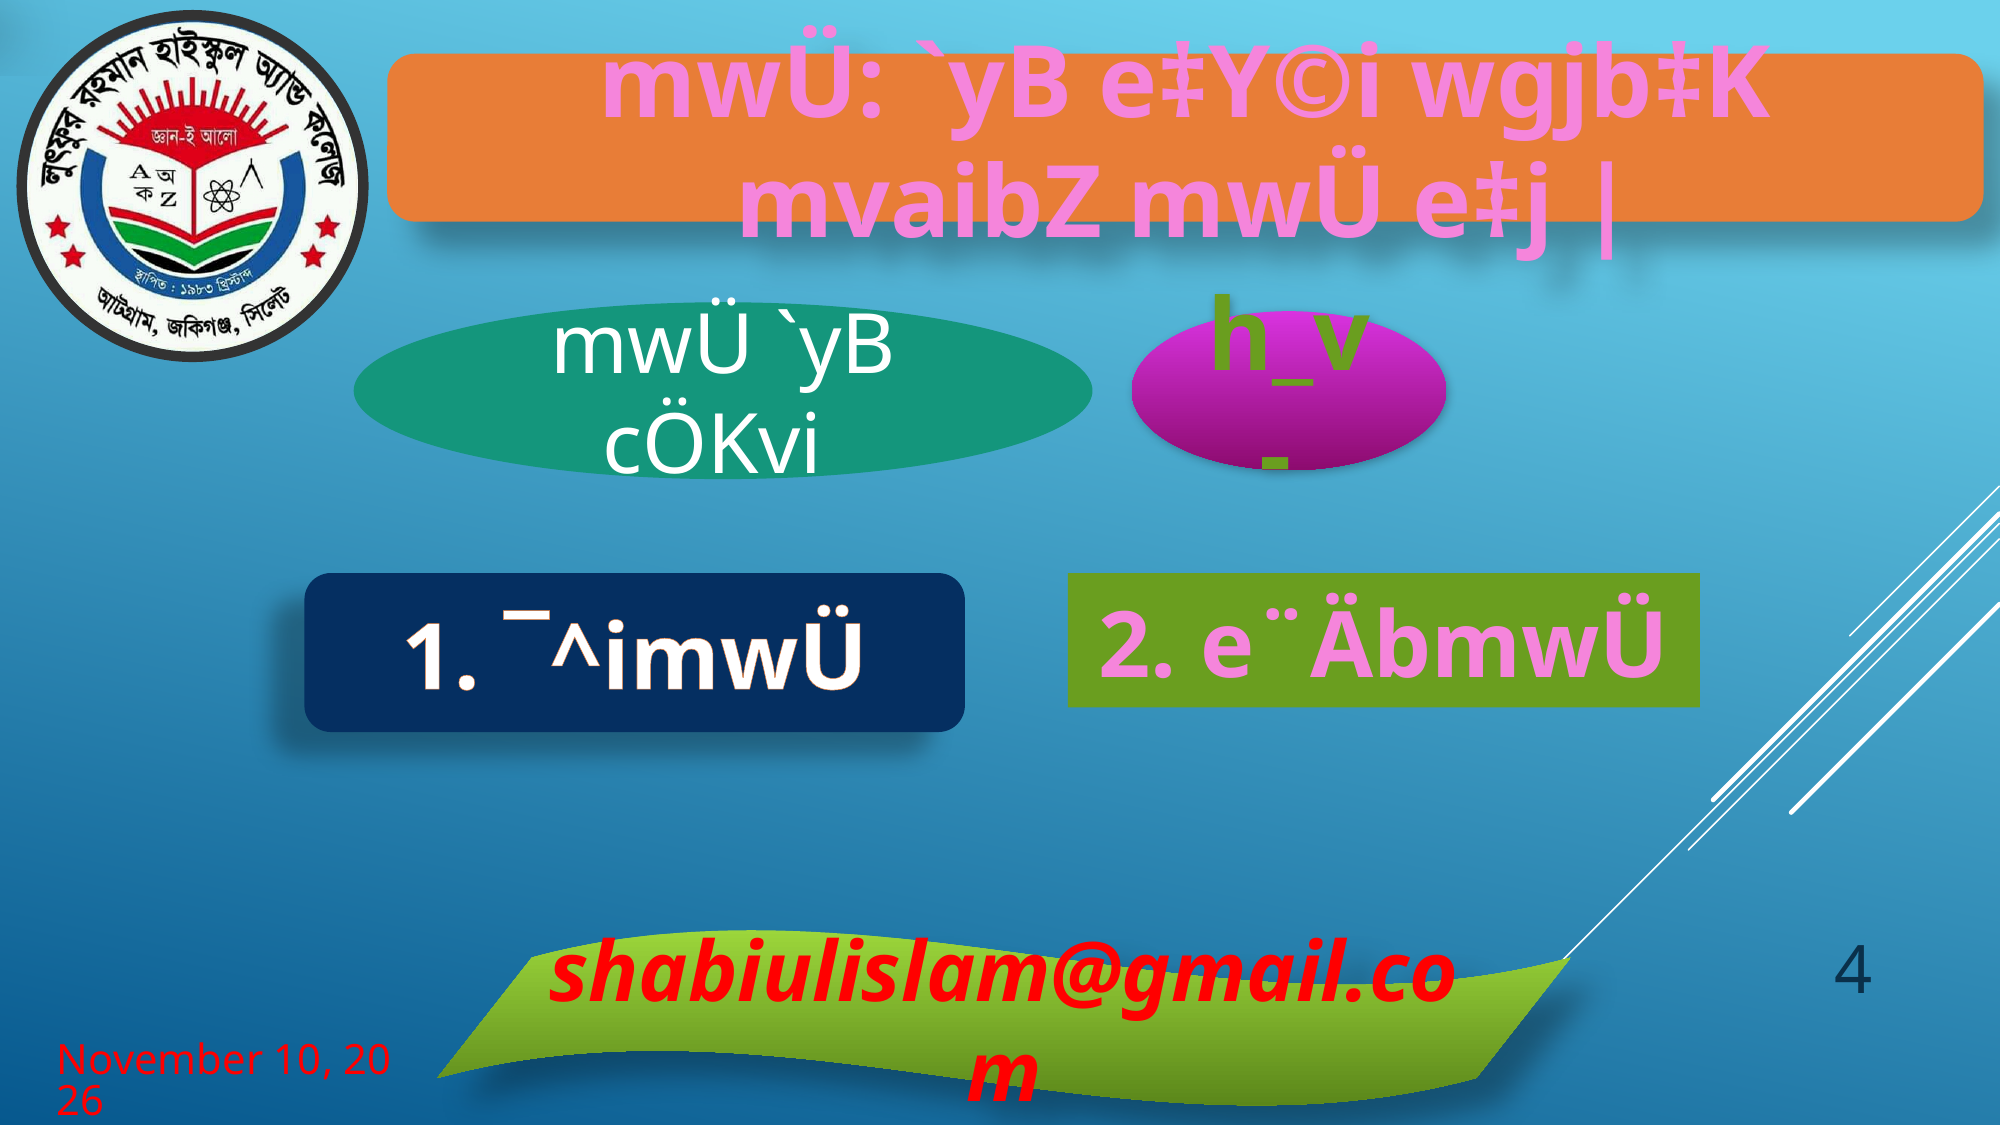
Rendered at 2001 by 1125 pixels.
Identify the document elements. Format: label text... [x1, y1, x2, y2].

text_box h_v - [1130, 310, 1447, 471]
text_box 1. ¯^imwÜ [303, 571, 967, 734]
slide_number 4 [1700, 915, 1888, 1025]
text_box 2. e¨ÄbmwÜ [1067, 572, 1701, 709]
text_box mwÜ: `yB e‡Y©i wgjb‡K mvaibZ mwÜ e‡j | [385, 52, 1985, 223]
text_box mwÜ `yB cÖKvi [351, 299, 1095, 482]
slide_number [41, 1025, 430, 1085]
picture [27, 21, 358, 351]
